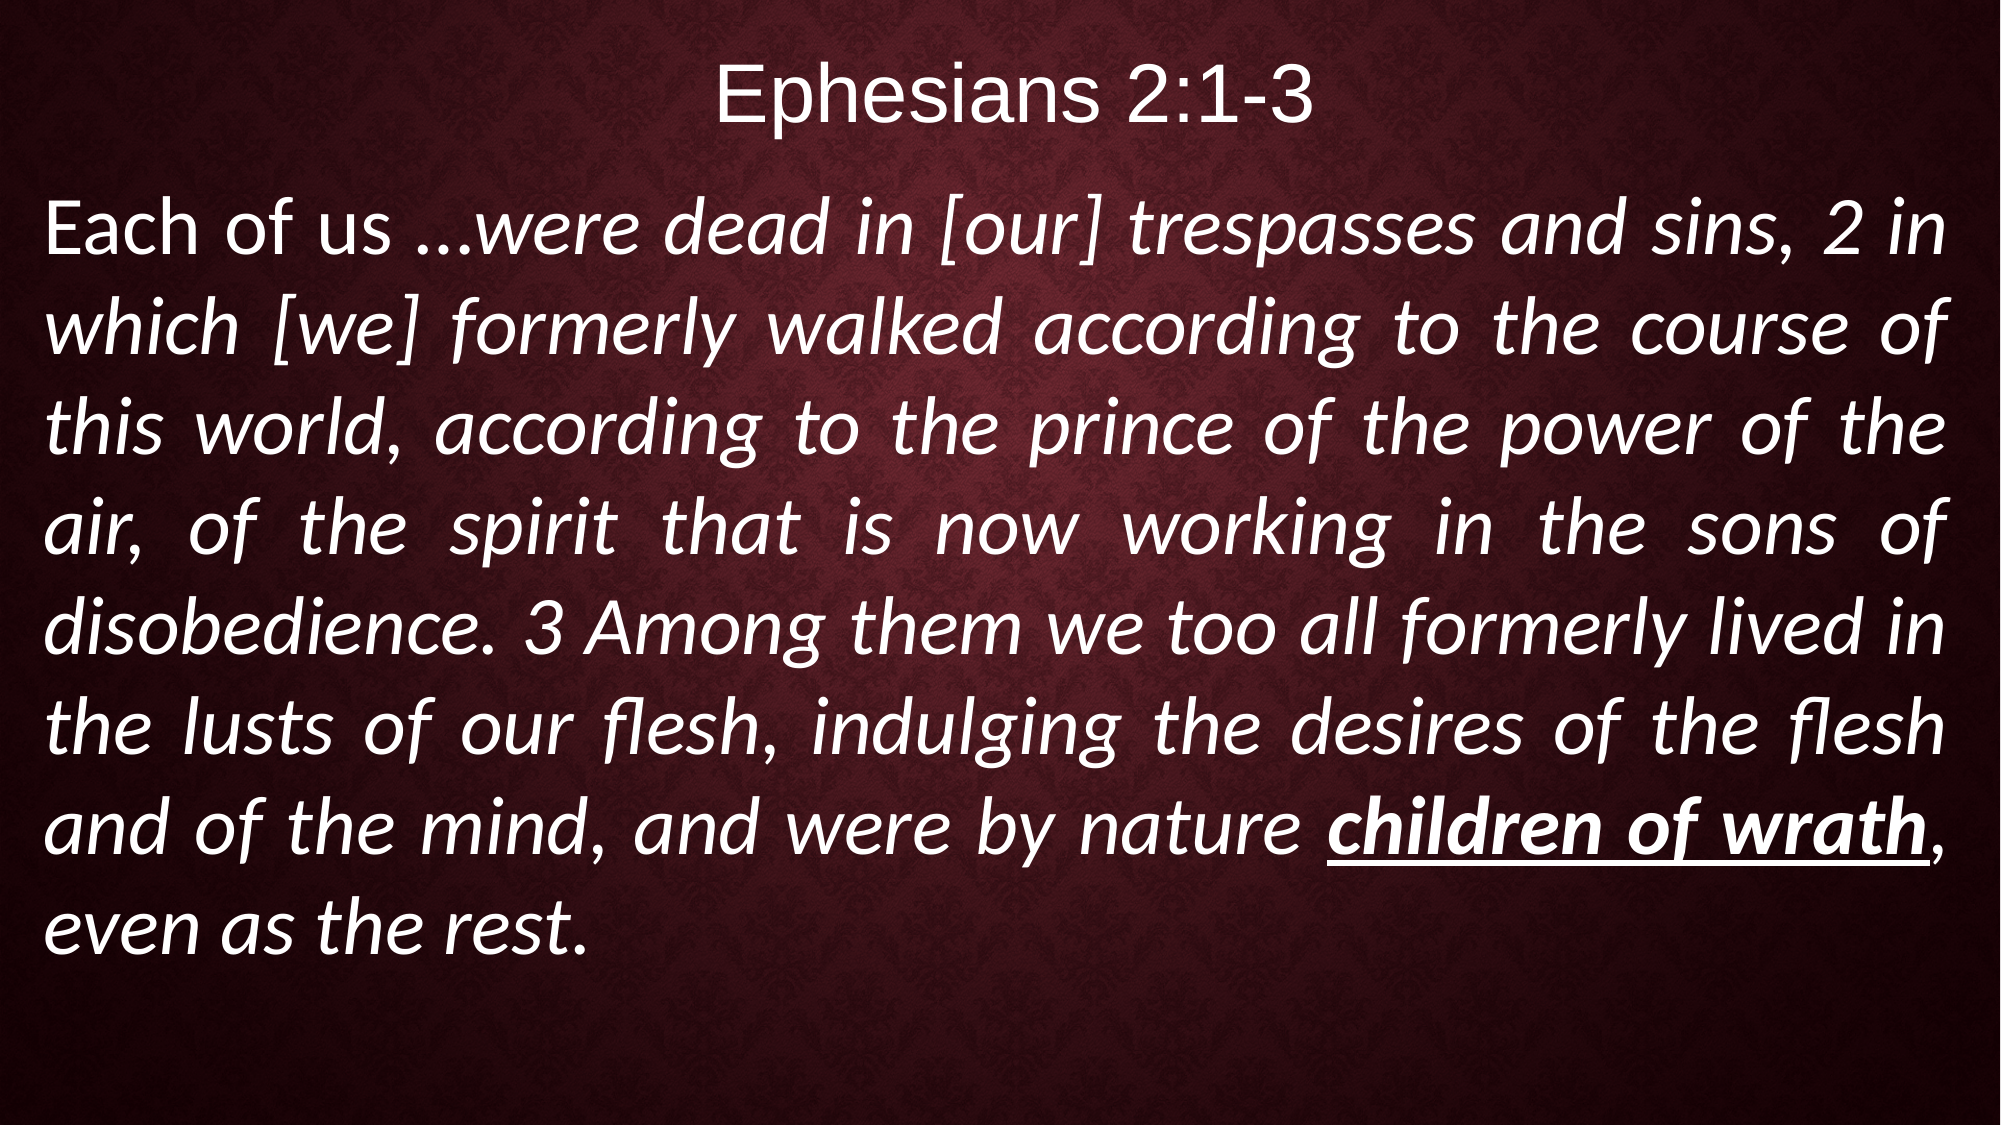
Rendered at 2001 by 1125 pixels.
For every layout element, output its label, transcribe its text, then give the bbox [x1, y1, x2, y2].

text_box Each of us …were dead in [our] trespasses and sins, 2 in which [we] formerly walked according to the course of this world, according to the prince of the power of the air, of the spirit that is now working in the sons of disobedience. 3 Among them we too all formerly lived in the lusts of our flesh, indulging the desires of the flesh and of the mind, and were by nature children of wrath, even as the rest. [28, 164, 1965, 979]
text_box Ephesians 2:1-3 [55, 31, 1974, 146]
